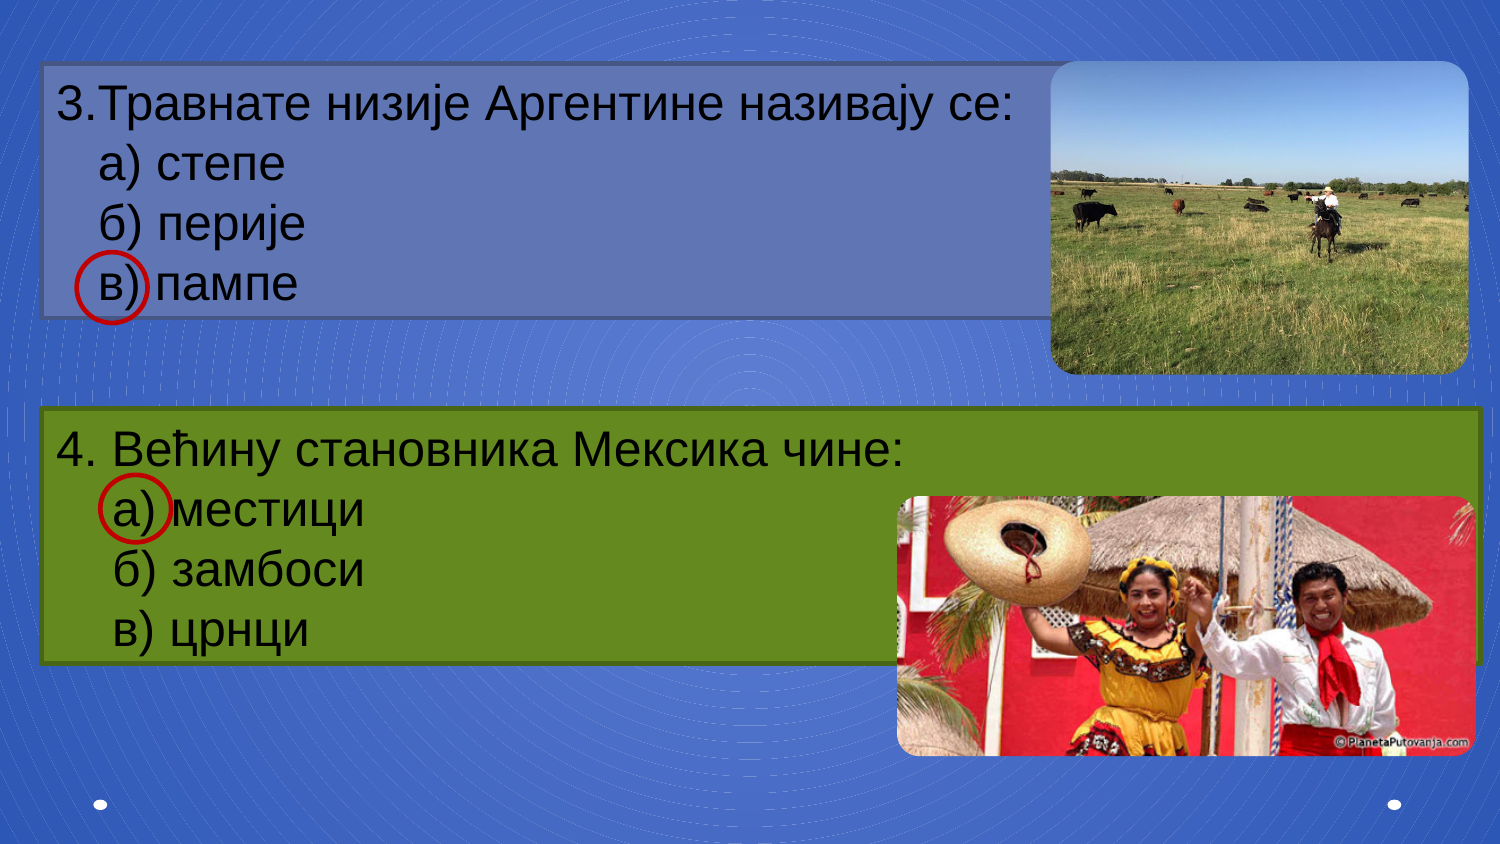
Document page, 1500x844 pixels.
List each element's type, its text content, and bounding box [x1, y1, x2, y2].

picture [896, 495, 1477, 757]
text_box [97, 472, 174, 545]
text_box [74, 249, 150, 326]
text_box 3.Травнате низије Аргентине називају се: а) степе б) перије в) пампе [39, 61, 1048, 320]
picture [1050, 60, 1469, 375]
text_box 4. Већину становника Мексика чине: а) местици б) замбоси в) црнци [39, 406, 1483, 666]
